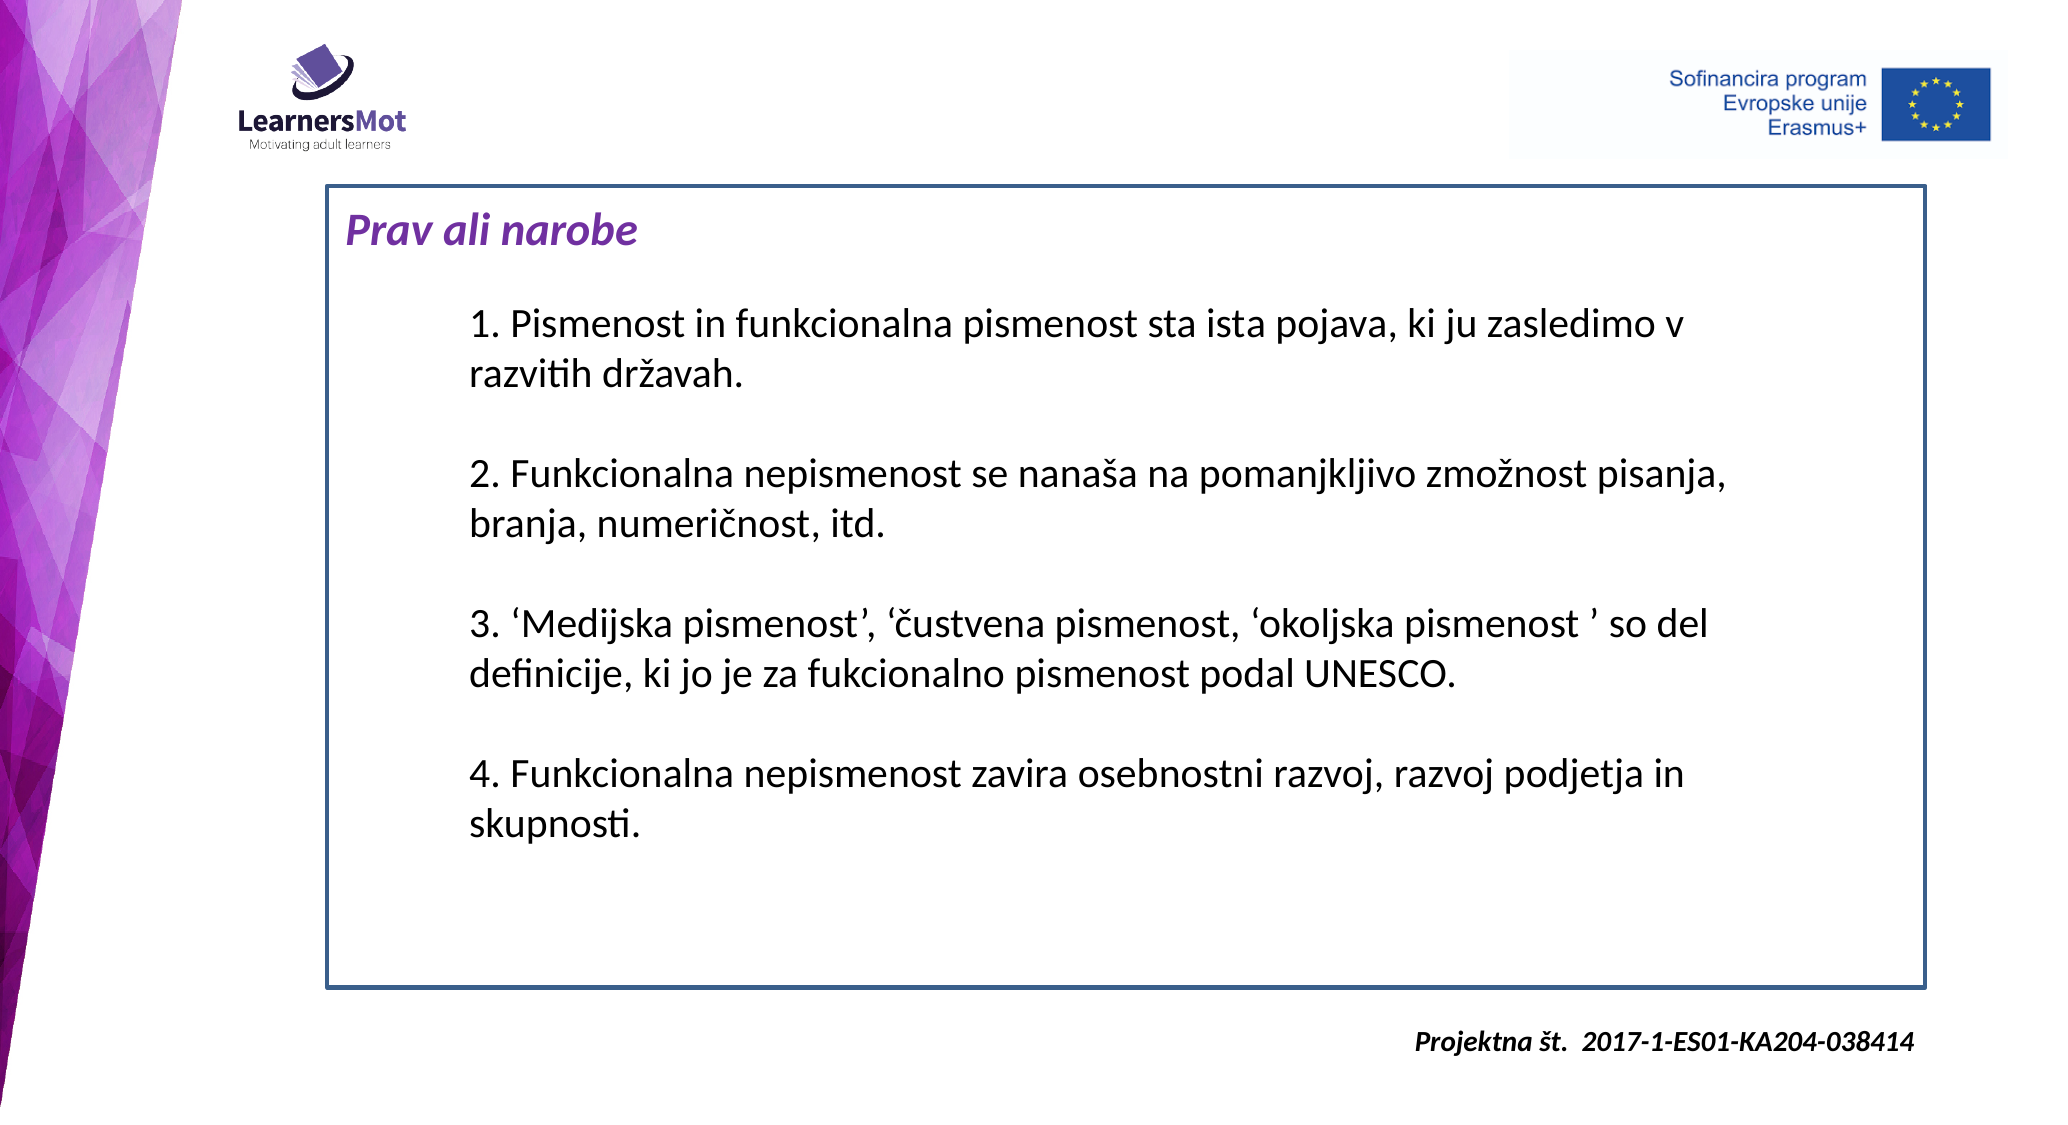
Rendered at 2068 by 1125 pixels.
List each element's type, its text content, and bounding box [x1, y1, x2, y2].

picture [1509, 50, 2008, 160]
text_box Prav ali narobe [323, 168, 702, 341]
picture [0, 0, 472, 1125]
text_box [325, 184, 1927, 990]
text_box 1. Pismenost in funkcionalna pismenost sta ista pojava, ki ju zasledimo v razvitih državah. 2. Funkcionalna nepismenost se nanaša na pomanjkljivo zmožnost pisanja, branja, numeričnost, itd. 3. ‘Medijska pismenost’, ‘čustvena pismenost, ‘okoljska pismenost ’ so del definicije, ki jo je za fukcionalno pismenost podal UNESCO. 4. Funkcionalna nepismenost zavira osebnostni razvoj, razvoj podjetja in skupnosti. [454, 288, 1798, 854]
text_box Projektna št. 2017-1-ES01-KA204-038414 [1399, 1014, 2006, 1075]
